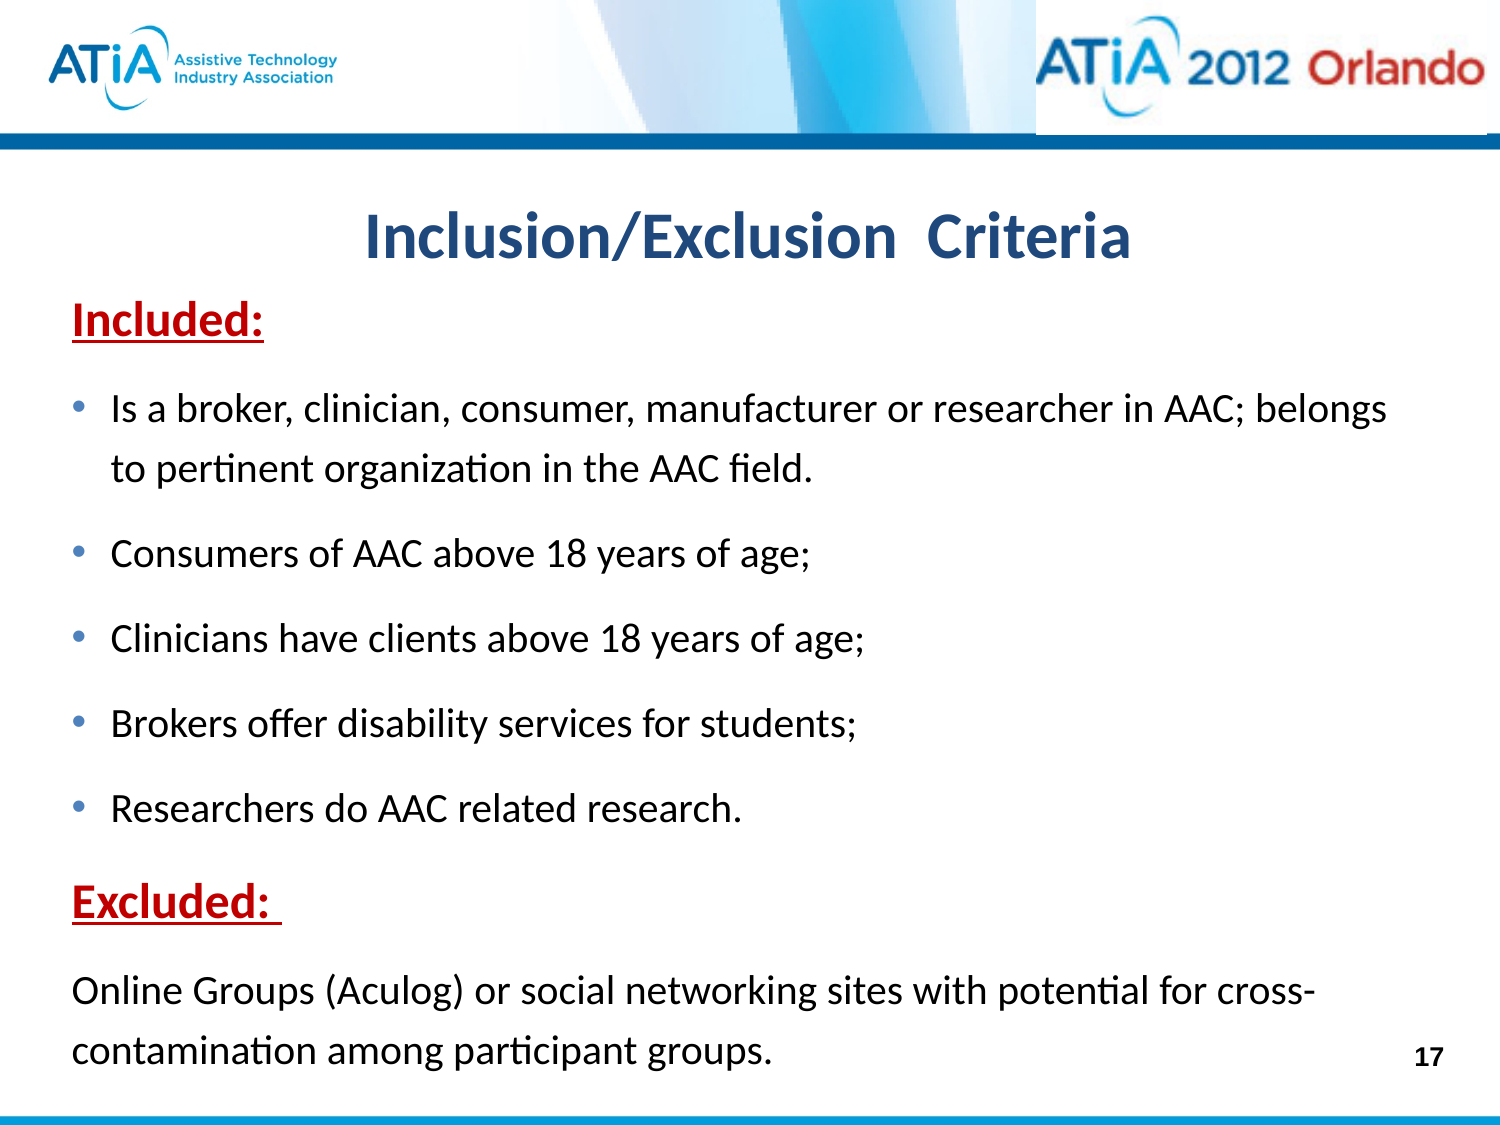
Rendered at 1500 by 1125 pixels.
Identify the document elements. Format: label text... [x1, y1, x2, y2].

slide_number 17 [1158, 1032, 1460, 1089]
list Included: Is a broker, clinician, consumer, manufacturer or researcher in AAC; belongs to pertinent organization in the AAC field. Consumers of AAC above 18 years of age; Clinicians have clients above 18 years of age; Brokers offer disability services for students; Researchers do AAC related research. Excluded: Online Groups (Aculog) or social networking sites with potential for cross-contamination among participant groups. [56, 266, 1440, 943]
title Inclusion/Exclusion Criteria [56, 185, 1441, 280]
picture [0, 0, 1500, 1116]
